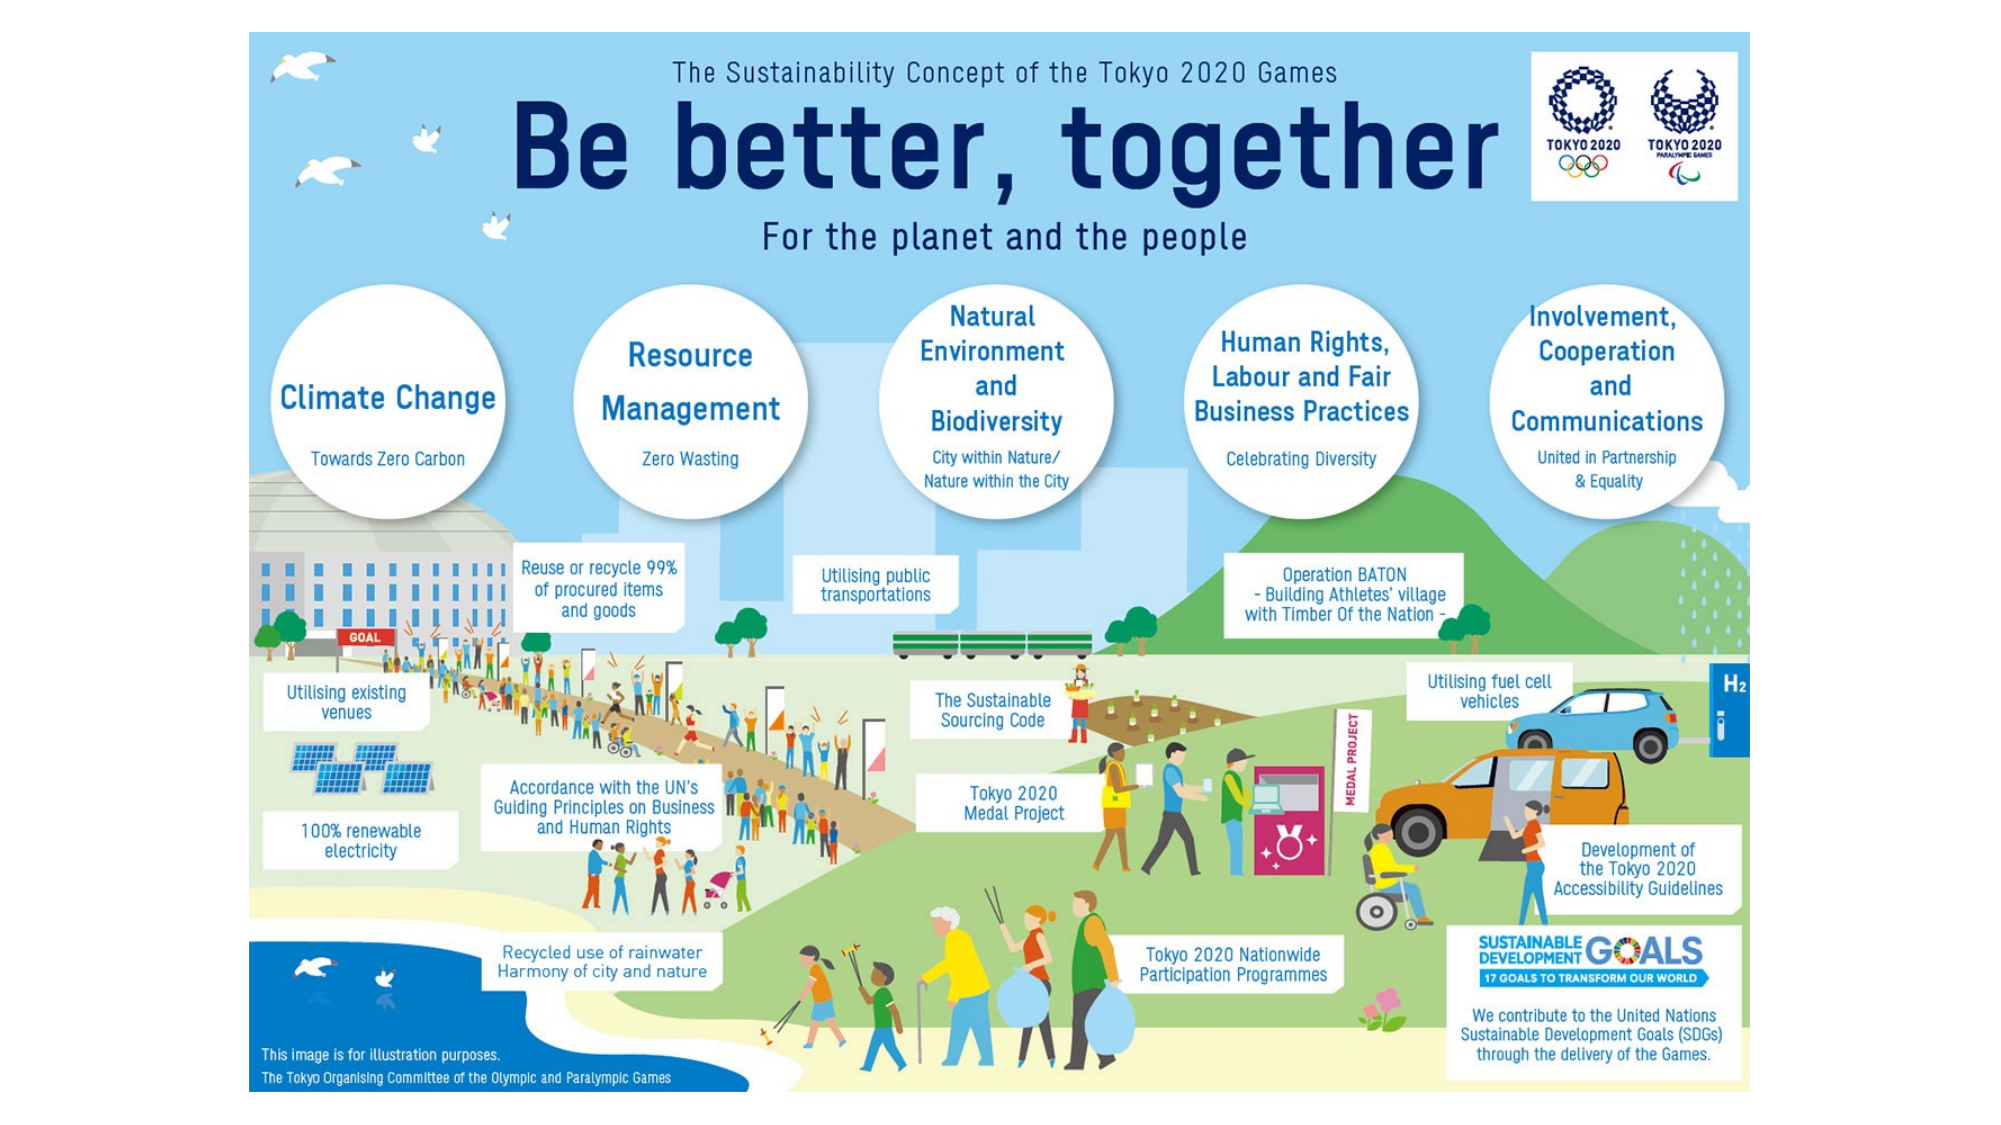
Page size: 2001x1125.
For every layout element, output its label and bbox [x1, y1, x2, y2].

picture [249, 32, 1751, 1093]
